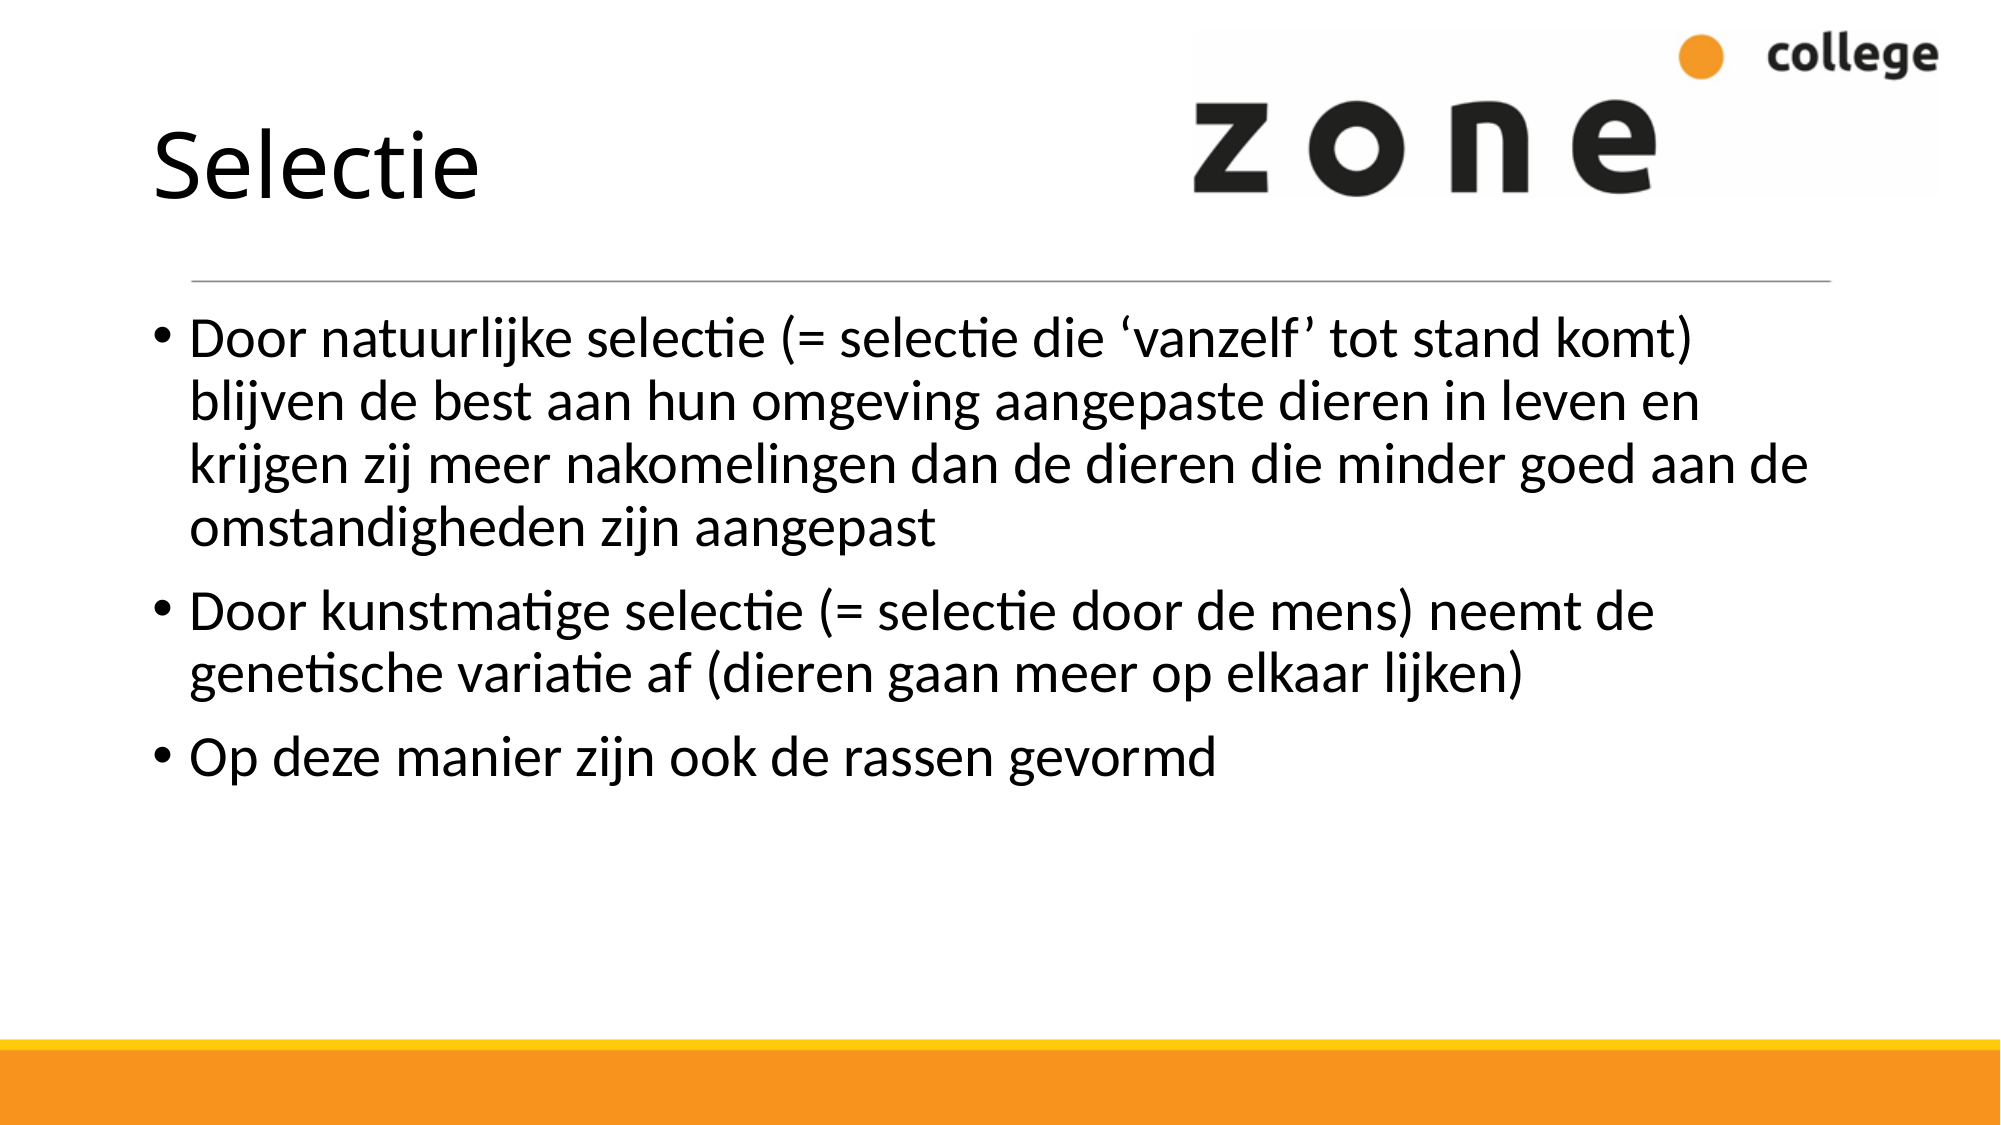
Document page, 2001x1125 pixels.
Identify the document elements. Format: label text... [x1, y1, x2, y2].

title Selectie [137, 59, 1863, 278]
picture [0, 0, 2001, 1125]
list Door natuurlijke selectie (= selectie die ‘vanzelf’ tot stand komt) blijven de best aan hun omgeving aangepaste dieren in leven en krijgen zij meer nakomelingen dan de dieren die minder goed aan de omstandigheden zijn aangepast Door kunstmatige selectie (= selectie door de mens) neemt de genetische variatie af (dieren gaan meer op elkaar lijken) Op deze manier zijn ook de rassen gevormd [137, 299, 1863, 1014]
